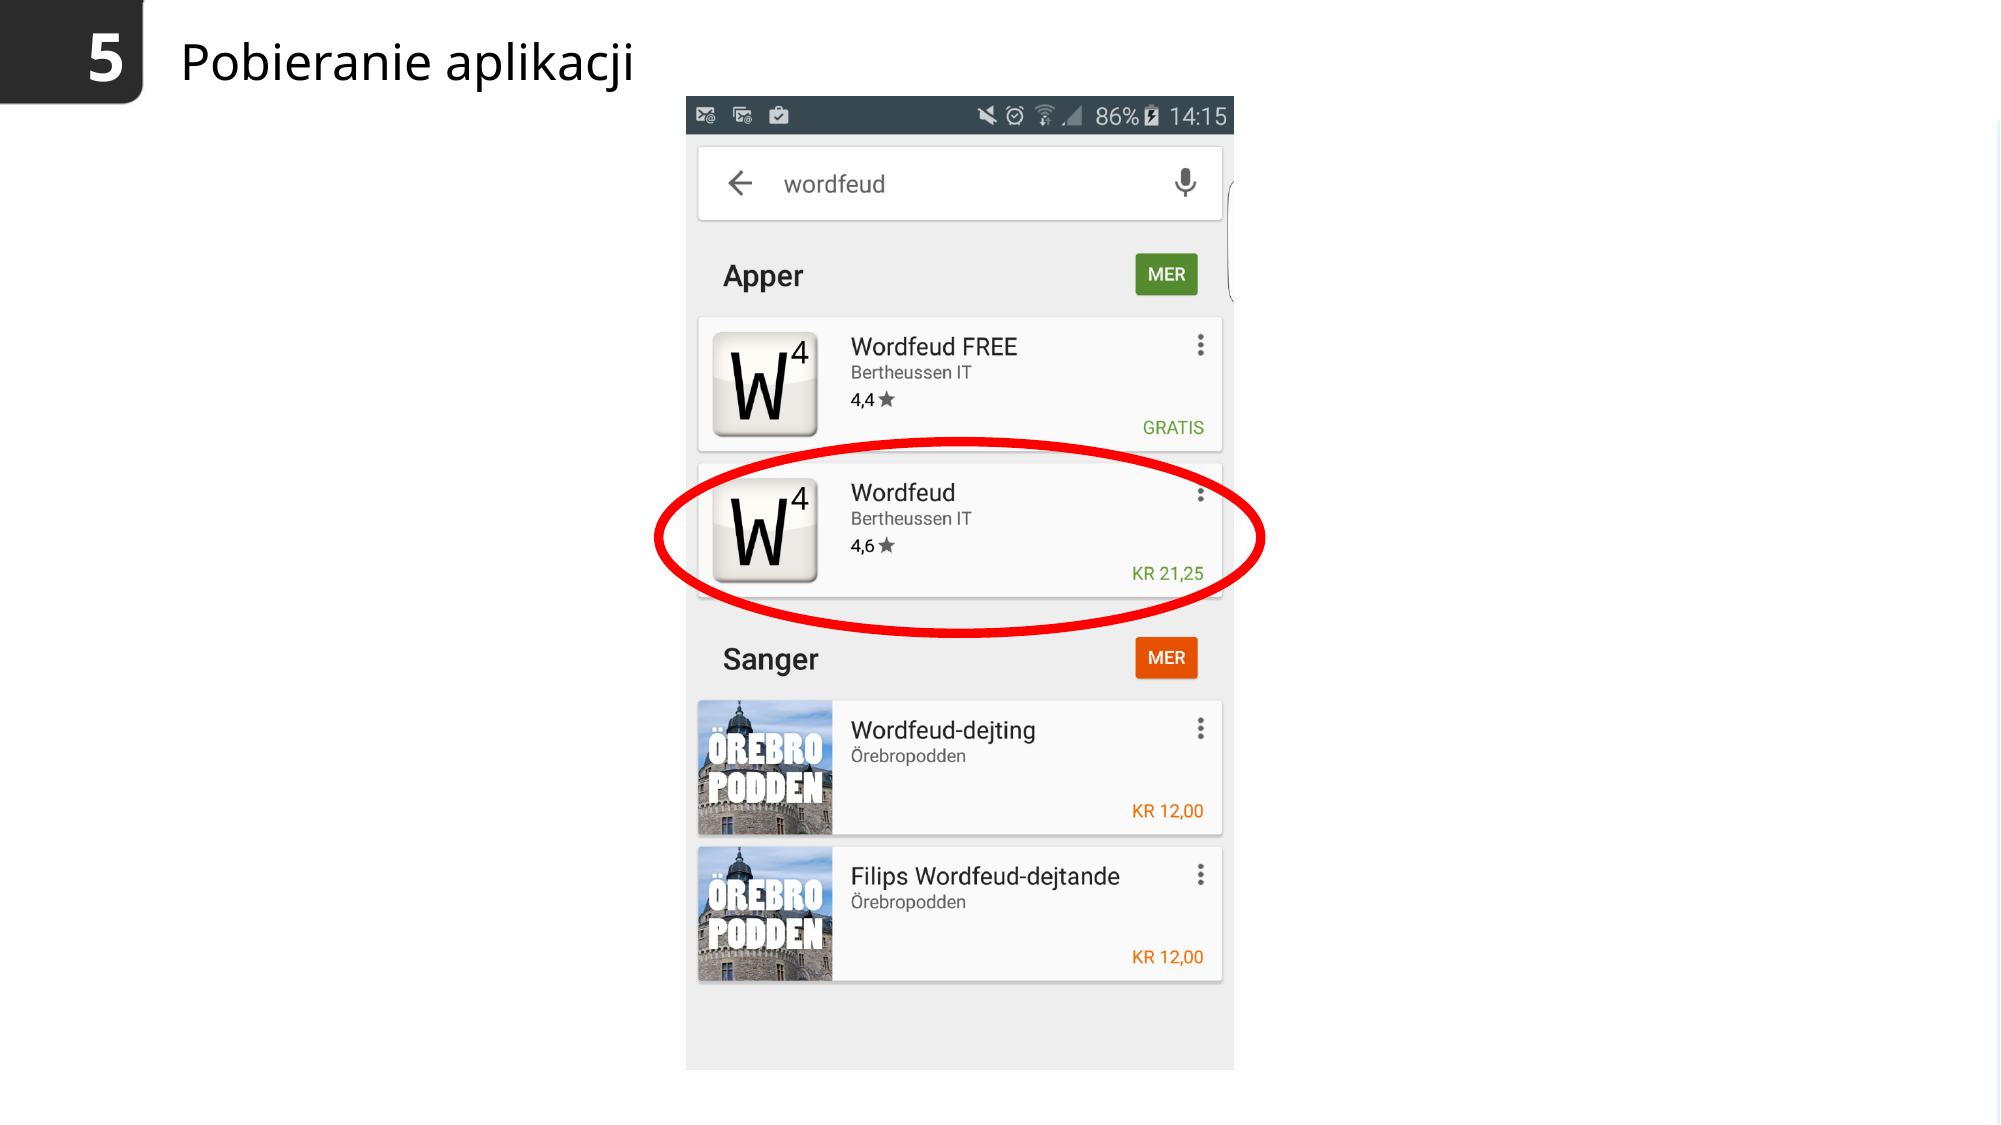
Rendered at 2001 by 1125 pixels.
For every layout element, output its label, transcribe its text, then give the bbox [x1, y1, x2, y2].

text_box 5 [72, 23, 201, 97]
title Pobieranie aplikacji [201, 34, 1864, 95]
text_box [1234, 497, 1262, 578]
picture [0, 0, 2000, 1124]
text_box [60, 20, 188, 95]
text_box [658, 496, 686, 578]
